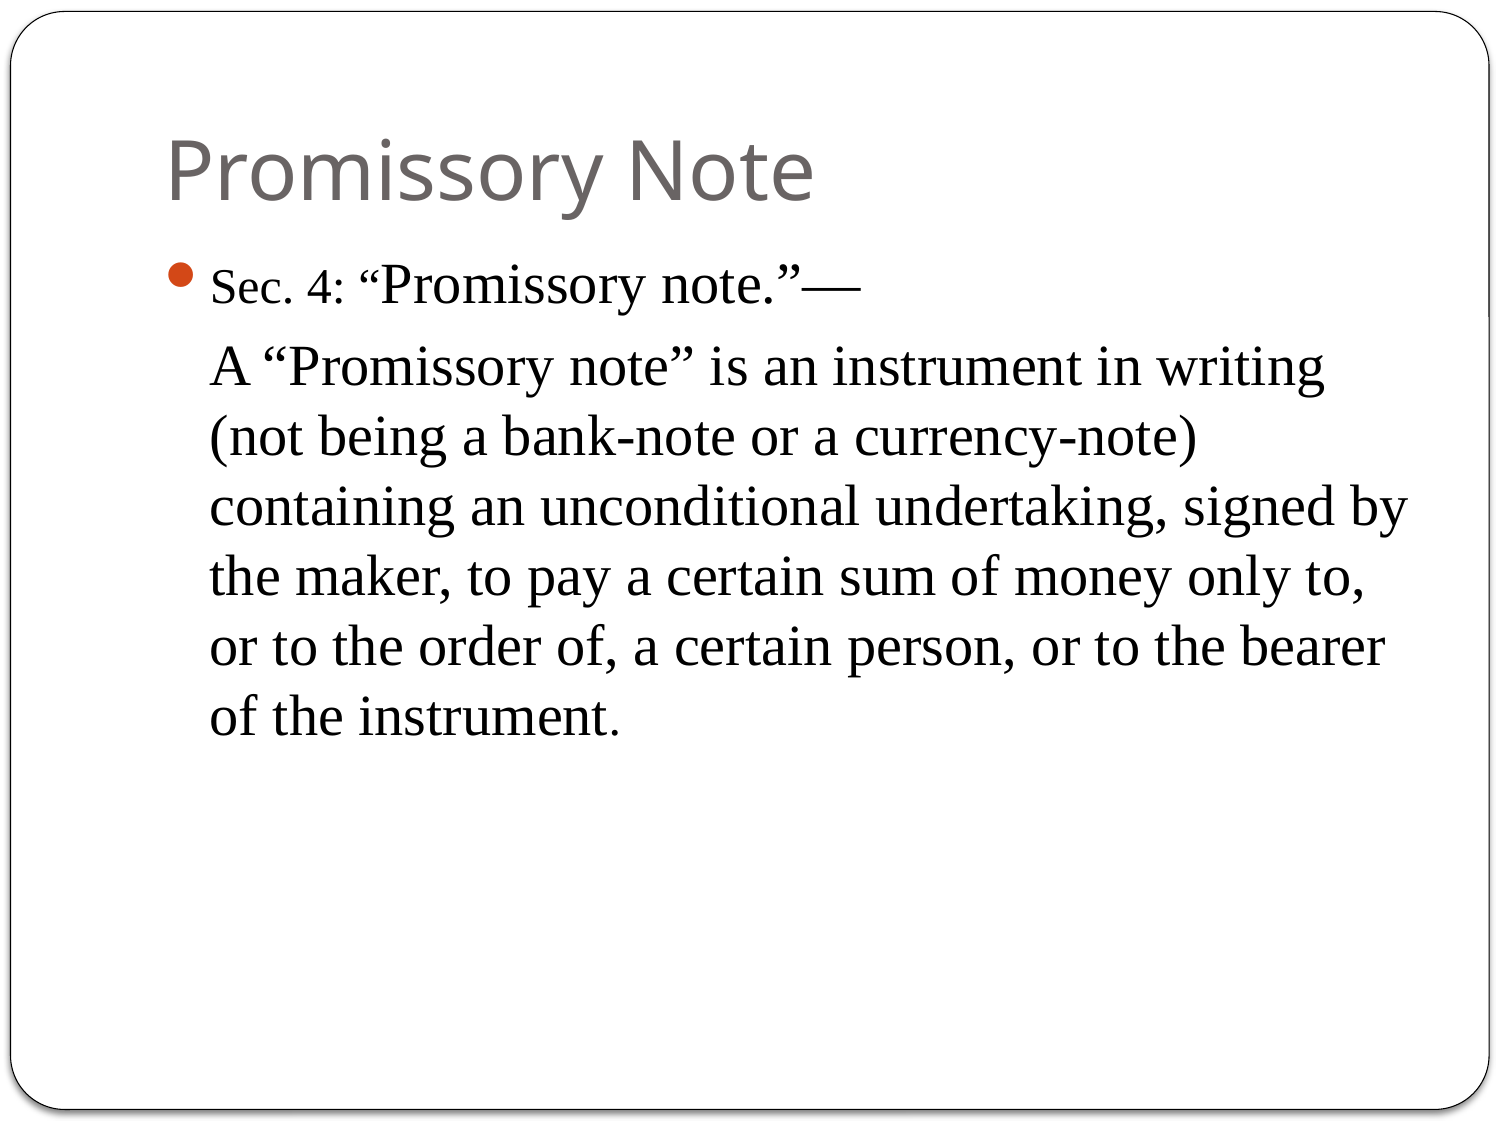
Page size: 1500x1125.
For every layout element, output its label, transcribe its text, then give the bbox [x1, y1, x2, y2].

title Promissory Note [150, 45, 1425, 233]
list Sec. 4: “Promissory note.”— A “Promissory note” is an instrument in writing (not being a bank-note or a currency-note) containing an unconditional undertaking, signed by the maker, to pay a certain sum of money only to, or to the order of, a certain person, or to the bearer of the instrument. [150, 237, 1425, 988]
